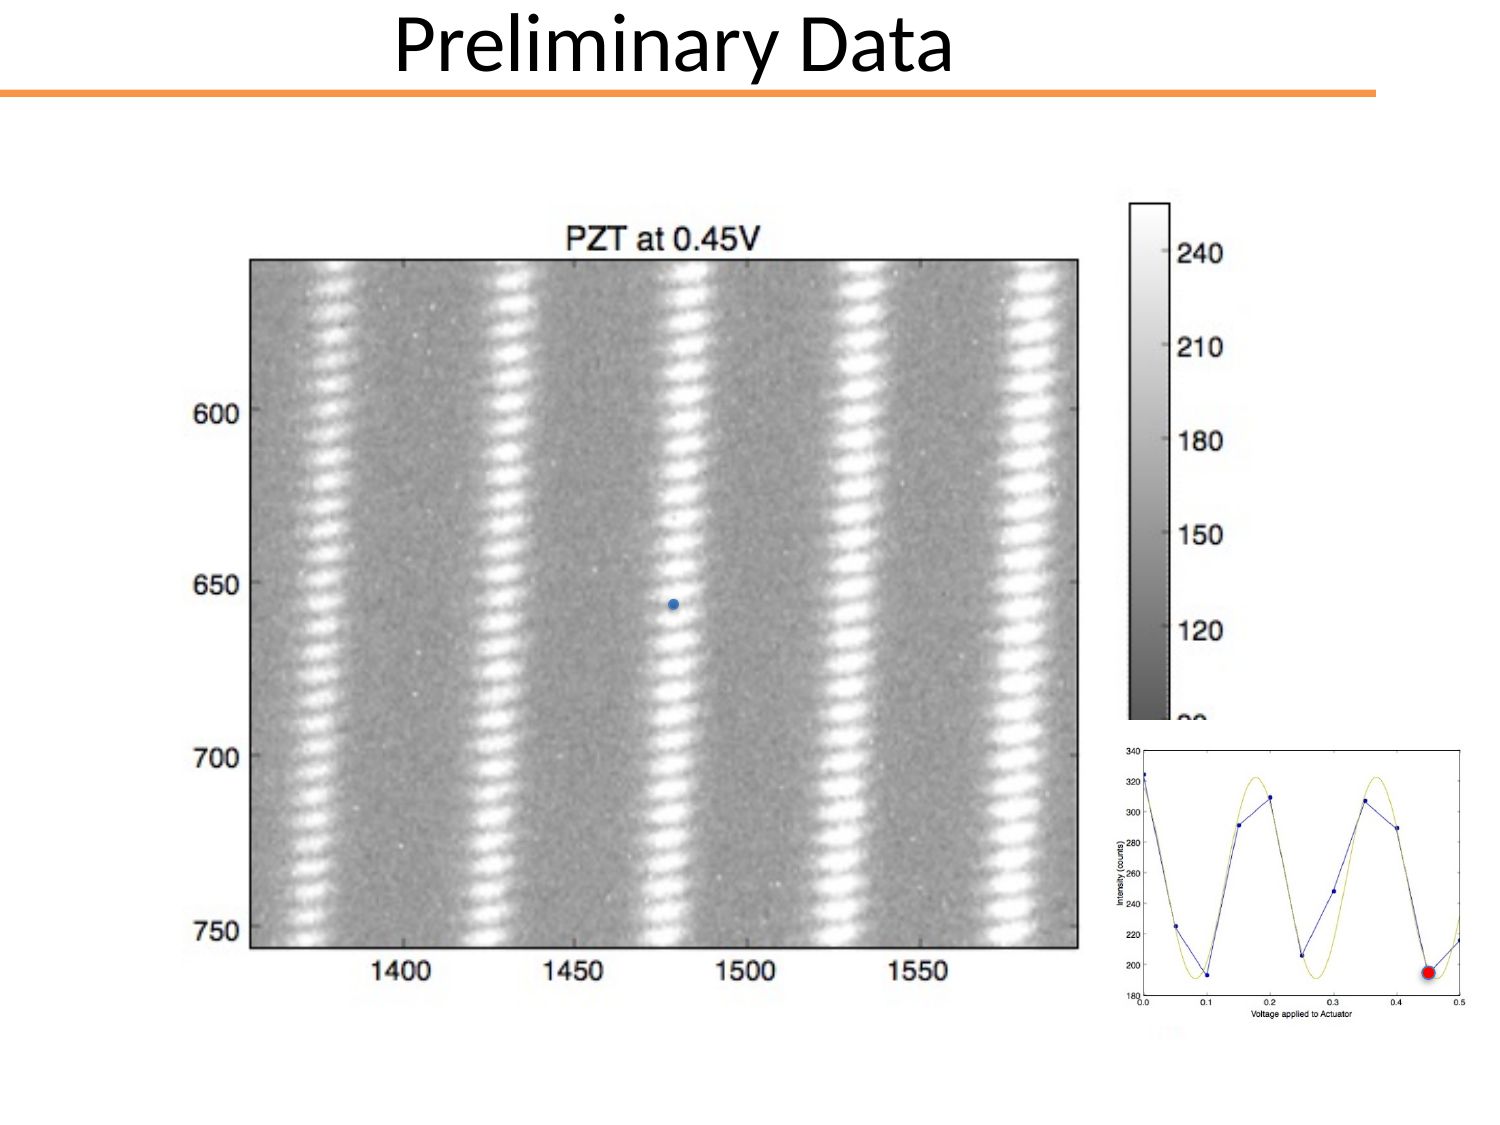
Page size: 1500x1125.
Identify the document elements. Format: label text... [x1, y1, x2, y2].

title Preliminary Data [0, 9, 1350, 67]
picture [83, 105, 1500, 1107]
